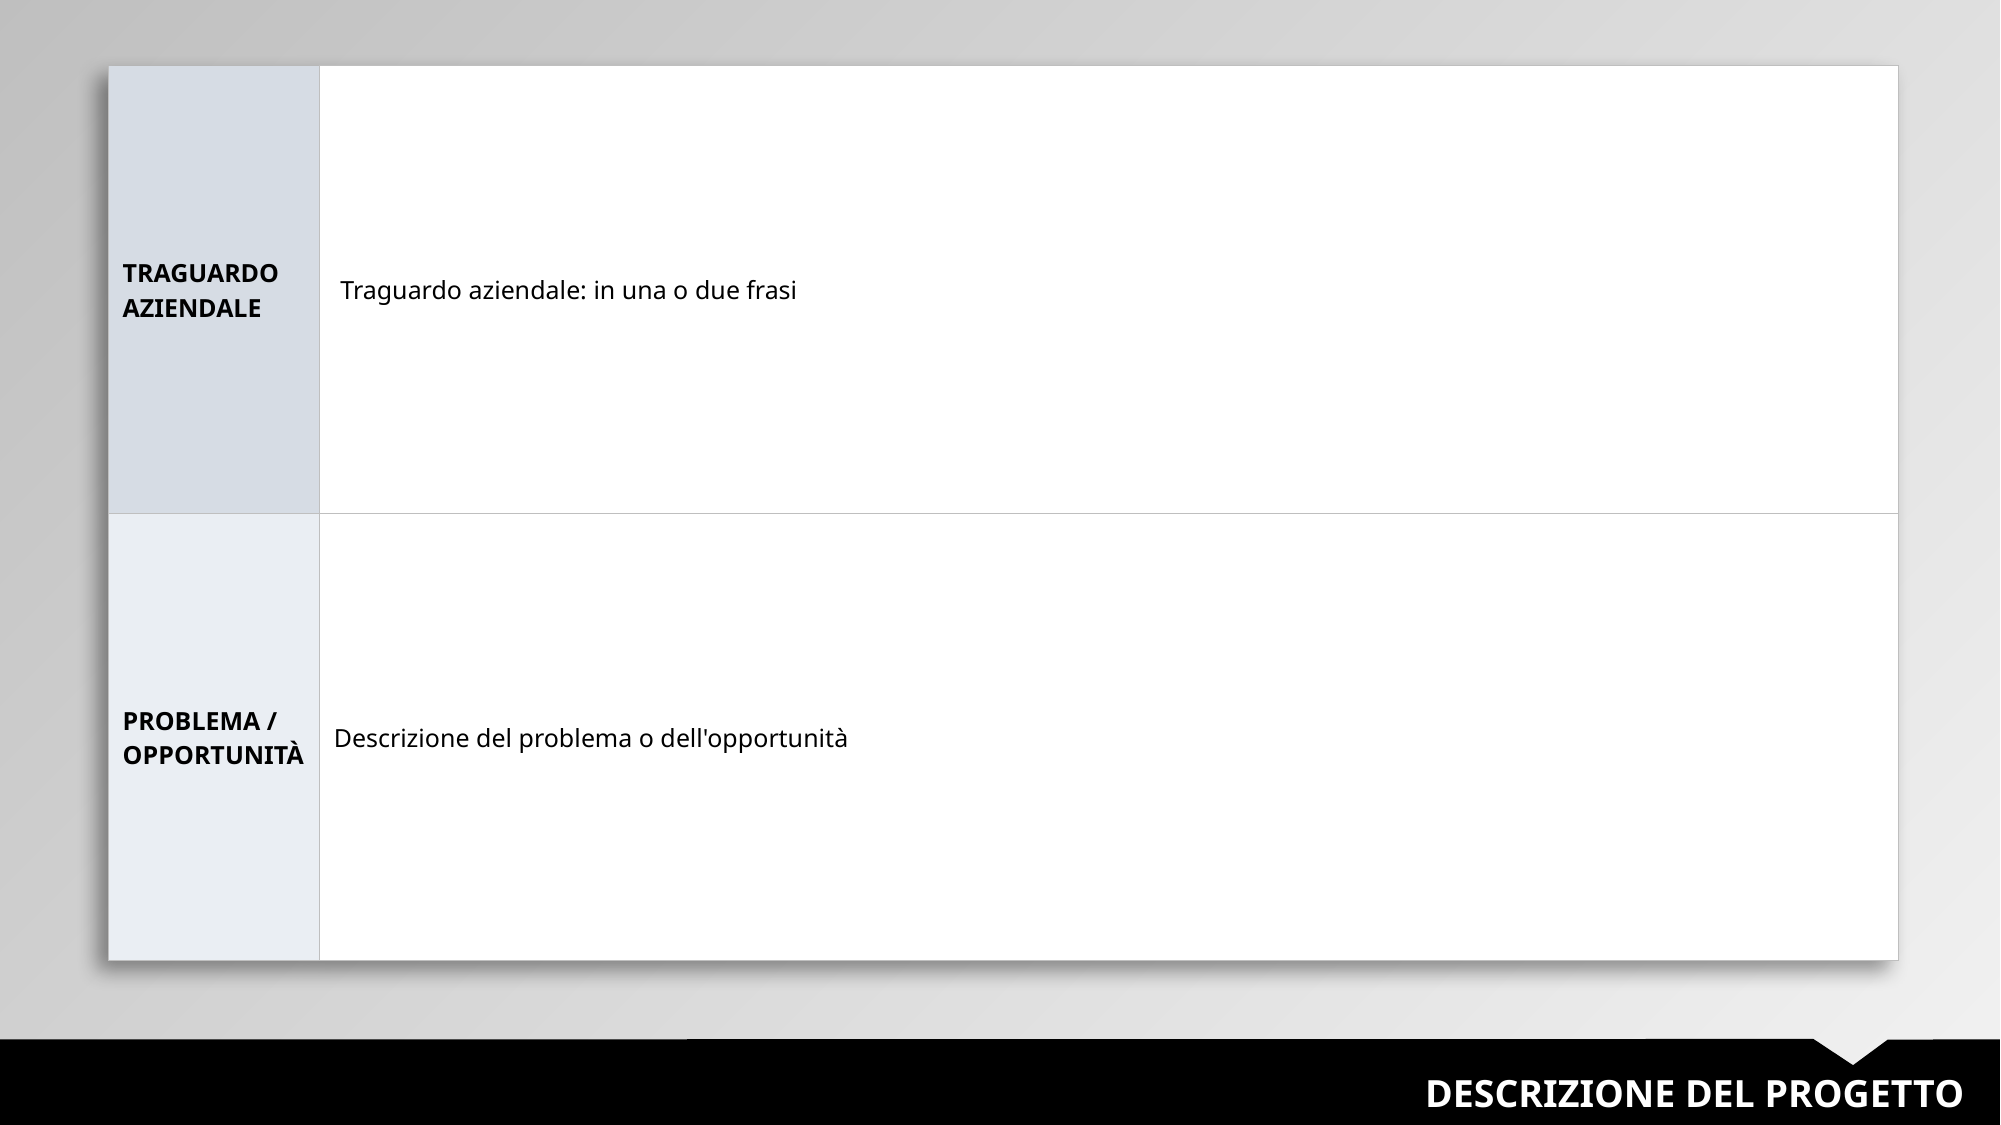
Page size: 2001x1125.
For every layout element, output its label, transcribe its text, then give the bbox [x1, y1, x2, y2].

table_header TRAGUARDO AZIENDALE [109, 66, 319, 513]
table_cell Descrizione del problema o dell'opportunità [320, 514, 1898, 960]
table_header Traguardo aziendale: in una o due frasi [320, 66, 1898, 513]
table_cell PROBLEMA / OPPORTUNITÀ [109, 514, 319, 960]
text_box DESCRIZIONE DEL PROGETTO [620, 1062, 1980, 1123]
text_box [0, 1037, 2000, 1125]
